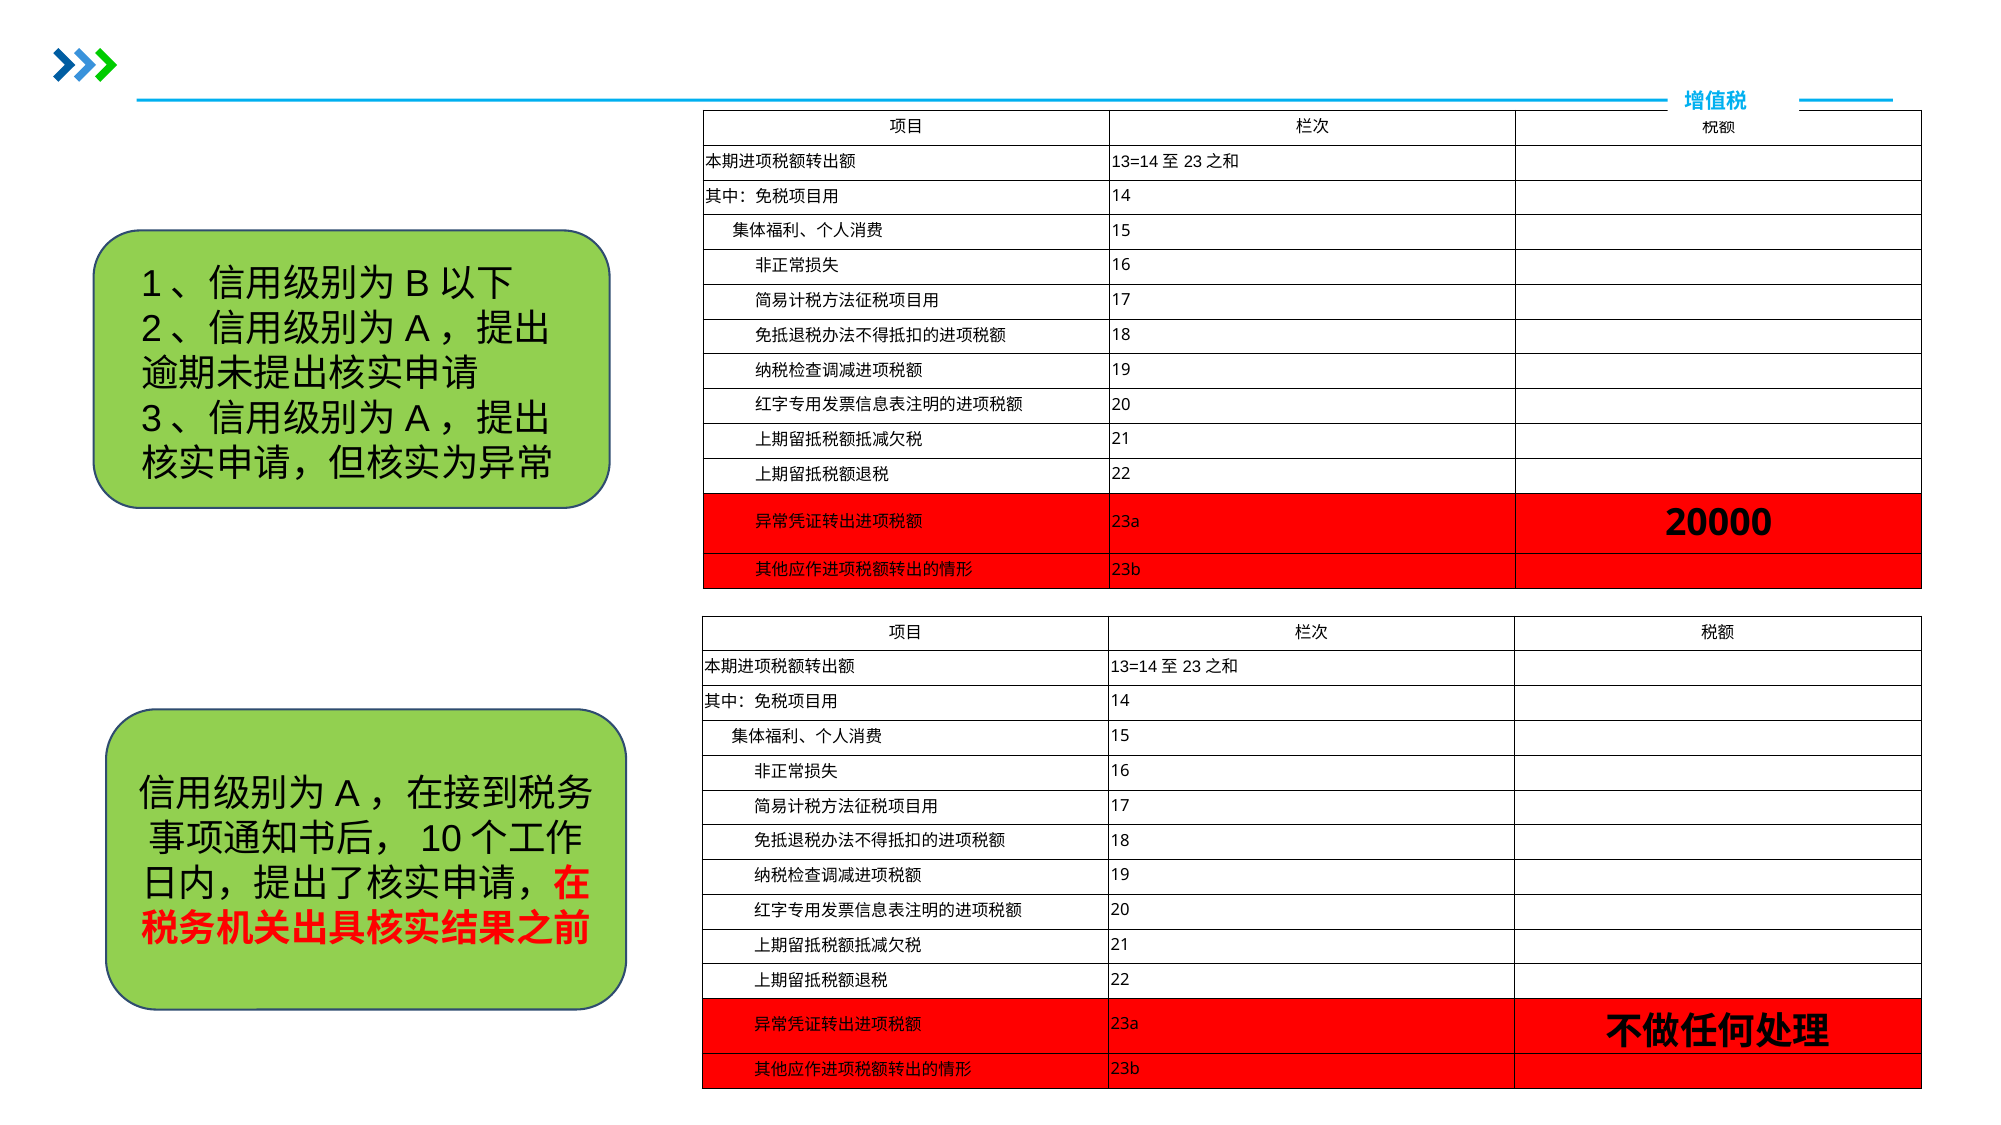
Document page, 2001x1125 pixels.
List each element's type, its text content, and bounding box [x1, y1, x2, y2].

table_cell 纳税检查调减进项税额 [704, 354, 1109, 388]
table_cell 上期留抵税额抵减欠税 [704, 424, 1109, 458]
table_cell 本期进项税额转出额 [703, 651, 1108, 685]
table_cell 非正常损失 [704, 250, 1109, 284]
table_cell [1515, 825, 1921, 859]
table_cell [1515, 895, 1921, 929]
table_cell 免抵退税办法不得抵扣的进项税额 [703, 825, 1108, 859]
table_cell 16 [1109, 756, 1514, 790]
table_cell 22 [1109, 964, 1514, 998]
table_cell 20 [1109, 895, 1514, 929]
table_cell 22 [1110, 459, 1515, 493]
table_cell [1516, 459, 1921, 493]
table_cell 15 [1109, 721, 1514, 755]
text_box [136, 79, 1893, 122]
table_cell 红字专用发票信息表注明的进项税额 [703, 895, 1108, 929]
table_cell 16 [1110, 250, 1515, 284]
table_cell [1516, 146, 1921, 180]
table_cell 23b [1109, 1054, 1514, 1088]
table_cell 18 [1109, 825, 1514, 859]
table_cell 上期留抵税额抵减欠税 [703, 930, 1108, 963]
table_cell [1516, 181, 1921, 214]
table_cell 异常凭证转出进项税额 [704, 494, 1109, 553]
table_cell 21 [1109, 930, 1514, 963]
table_cell 14 [1109, 686, 1514, 720]
table_cell 19 [1109, 860, 1514, 894]
table_cell [1516, 389, 1921, 423]
table_cell 纳税检查调减进项税额 [703, 860, 1108, 894]
table_cell [1515, 721, 1921, 755]
table_cell 非正常损失 [703, 756, 1108, 790]
table_cell [1516, 424, 1921, 458]
table_cell 13=14至23之和 [1109, 651, 1514, 685]
table_cell [1515, 651, 1921, 685]
table_header 栏次 [1109, 617, 1514, 650]
table_cell 其中：免税项目用 [703, 686, 1108, 720]
table_cell 13=14至23之和 [1110, 146, 1515, 180]
table_cell [1516, 285, 1921, 319]
table_cell [1516, 215, 1921, 249]
table_cell 上期留抵税额退税 [703, 964, 1108, 998]
table_cell 23a [1109, 999, 1514, 1053]
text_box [52, 47, 118, 82]
text_box 信用级别为A，在接到税务事项通知书后，10个工作日内，提出了核实申请，在税务机关出具核实结果之前 [105, 708, 628, 1011]
table_cell 异常凭证转出进项税额 [703, 999, 1108, 1053]
table_cell 23a [1110, 494, 1515, 553]
table_cell 集体福利、个人消费 [704, 215, 1109, 249]
table_cell [1515, 930, 1921, 963]
table_cell 20000 [1516, 494, 1921, 553]
table_cell 上期留抵税额退税 [704, 459, 1109, 493]
table_header 栏次 [1110, 122, 1515, 145]
table_cell 免抵退税办法不得抵扣的进项税额 [704, 320, 1109, 353]
table_cell 20 [1110, 389, 1515, 423]
table_cell [1515, 1054, 1921, 1088]
table_cell [1516, 250, 1921, 284]
table_cell 17 [1110, 285, 1515, 319]
table_cell 红字专用发票信息表注明的进项税额 [704, 389, 1109, 423]
table_header 税额 [1515, 617, 1921, 650]
table_cell 15 [1110, 215, 1515, 249]
table_cell 其他应作进项税额转出的情形 [704, 554, 1109, 588]
table_cell 简易计税方法征税项目用 [704, 285, 1109, 319]
table_cell 18 [1110, 320, 1515, 353]
table_cell [1516, 320, 1921, 353]
table_cell 19 [1110, 354, 1515, 388]
table_cell 其中：免税项目用 [704, 181, 1109, 214]
table_cell 简易计税方法征税项目用 [703, 791, 1108, 824]
table_cell [1516, 554, 1921, 588]
table_header 项目 [703, 617, 1108, 650]
table_header 项目 [704, 122, 1109, 145]
table_cell [1515, 686, 1921, 720]
table_cell [1515, 791, 1921, 824]
table_cell [1516, 354, 1921, 388]
text_box 1、信用级别为B以下 2、信用级别为A，提出逾期未提出核实申请 3、信用级别为A，提出核实申请，但核实为异常 [126, 251, 585, 491]
table_cell 23b [1110, 554, 1515, 588]
text_box [92, 229, 611, 509]
table_cell 14 [1110, 181, 1515, 214]
table_cell [1515, 756, 1921, 790]
table_cell 17 [1109, 791, 1514, 824]
table_cell [1515, 964, 1921, 998]
table_cell 本期进项税额转出额 [704, 146, 1109, 180]
table_cell 不做任何处理 [1515, 999, 1921, 1053]
table_cell 集体福利、个人消费 [703, 721, 1108, 755]
table_cell 其他应作进项税额转出的情形 [703, 1054, 1108, 1088]
table_cell [1515, 860, 1921, 894]
table_cell 21 [1110, 424, 1515, 458]
table_header 税额 [1516, 111, 1921, 145]
